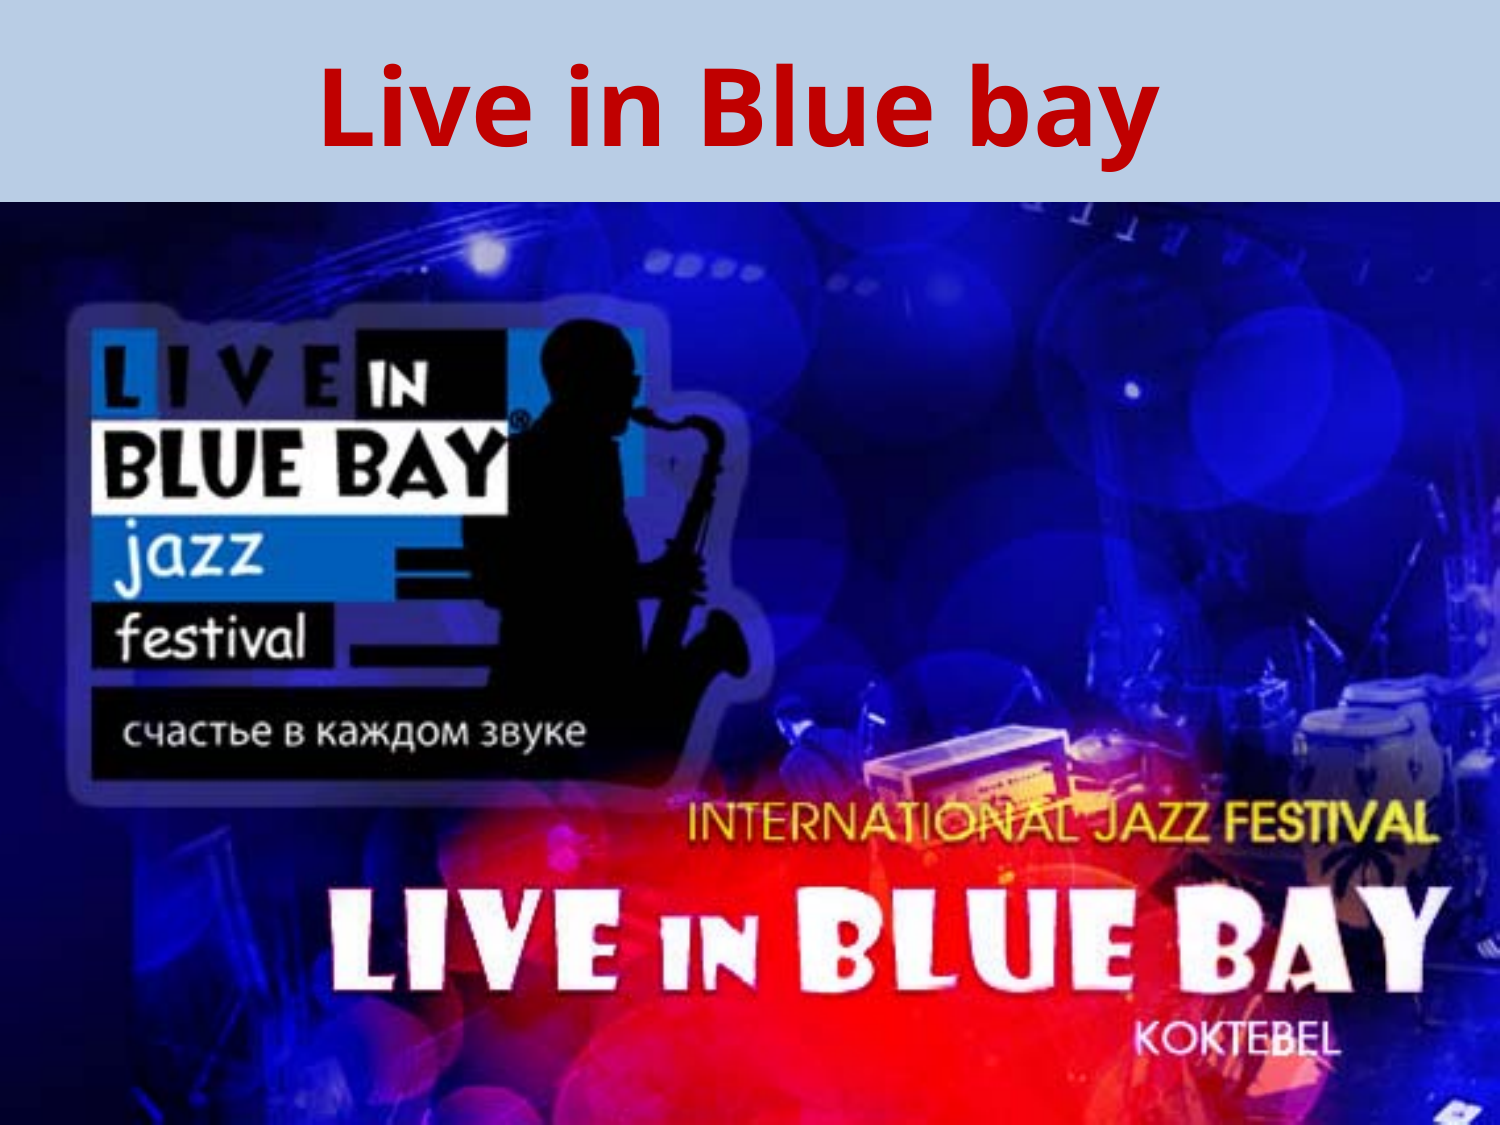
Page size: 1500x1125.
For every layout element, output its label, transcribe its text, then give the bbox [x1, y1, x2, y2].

text_box Live in Blue bay [29, 30, 1447, 176]
text_box [0, 0, 1500, 201]
picture [0, 201, 1500, 1125]
